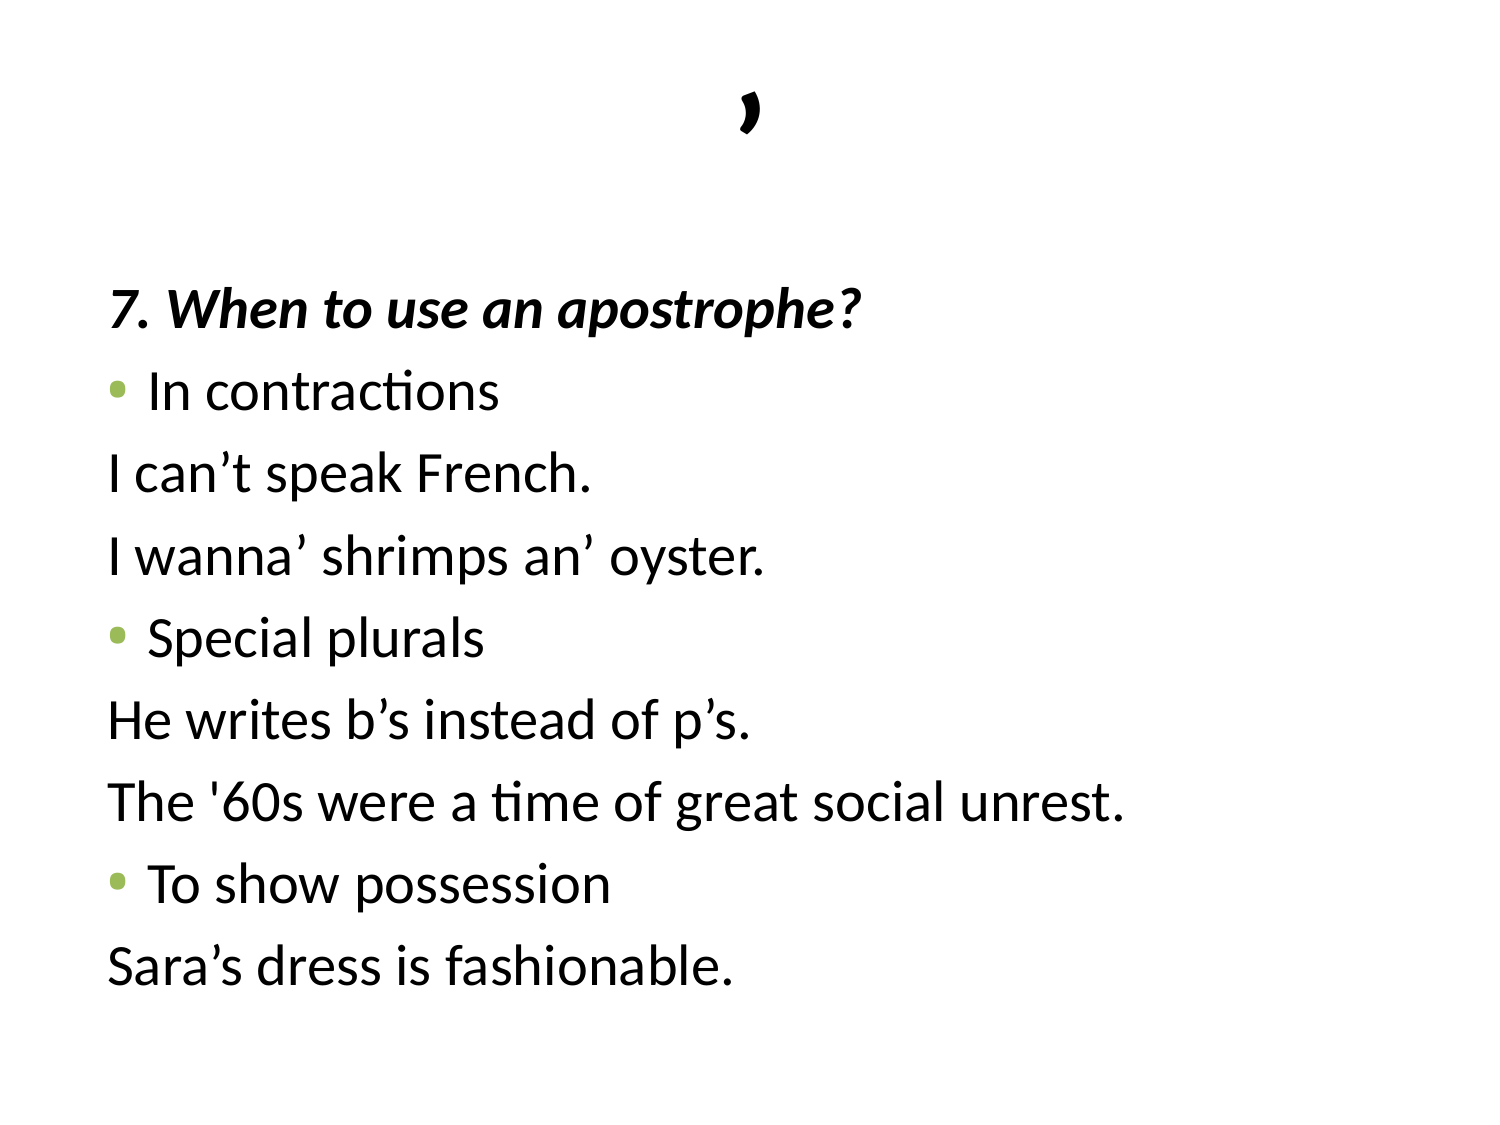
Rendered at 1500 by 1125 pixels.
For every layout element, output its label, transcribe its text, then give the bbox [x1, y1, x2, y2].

title ’ [75, 45, 1425, 233]
list 7. When to use an apostrophe? In contractions I can’t speak French. I wanna’ shrimps an’ oyster. Special plurals He writes b’s instead of p’s. The '60s were a time of great social unrest. To show possession Sara’s dress is fashionable. [75, 262, 1425, 1005]
